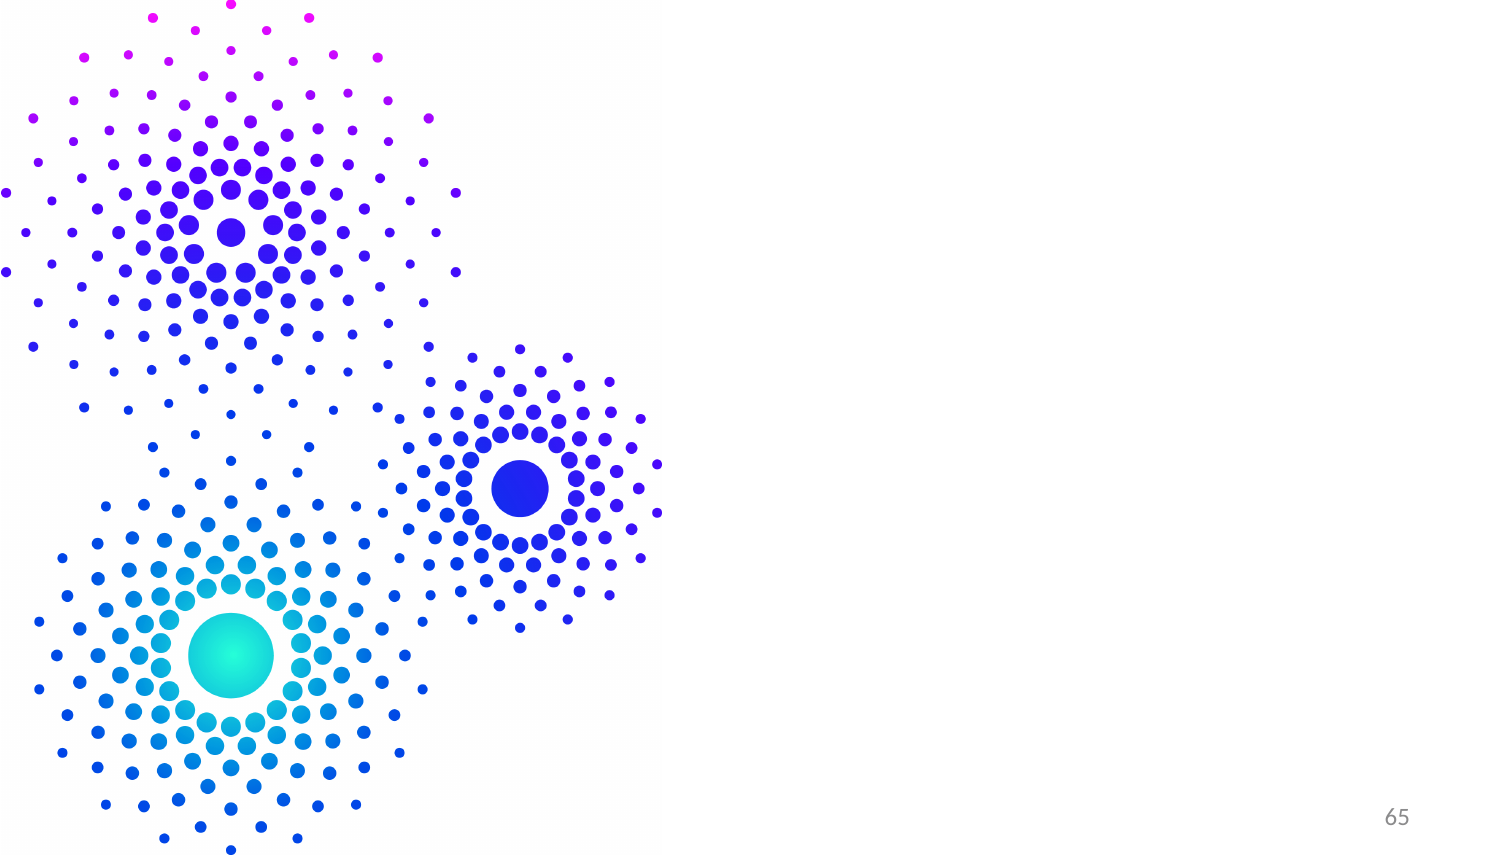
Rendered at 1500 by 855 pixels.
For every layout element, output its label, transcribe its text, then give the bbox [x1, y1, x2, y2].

slide_number 65 [1074, 792, 1425, 838]
picture [1, 0, 662, 855]
